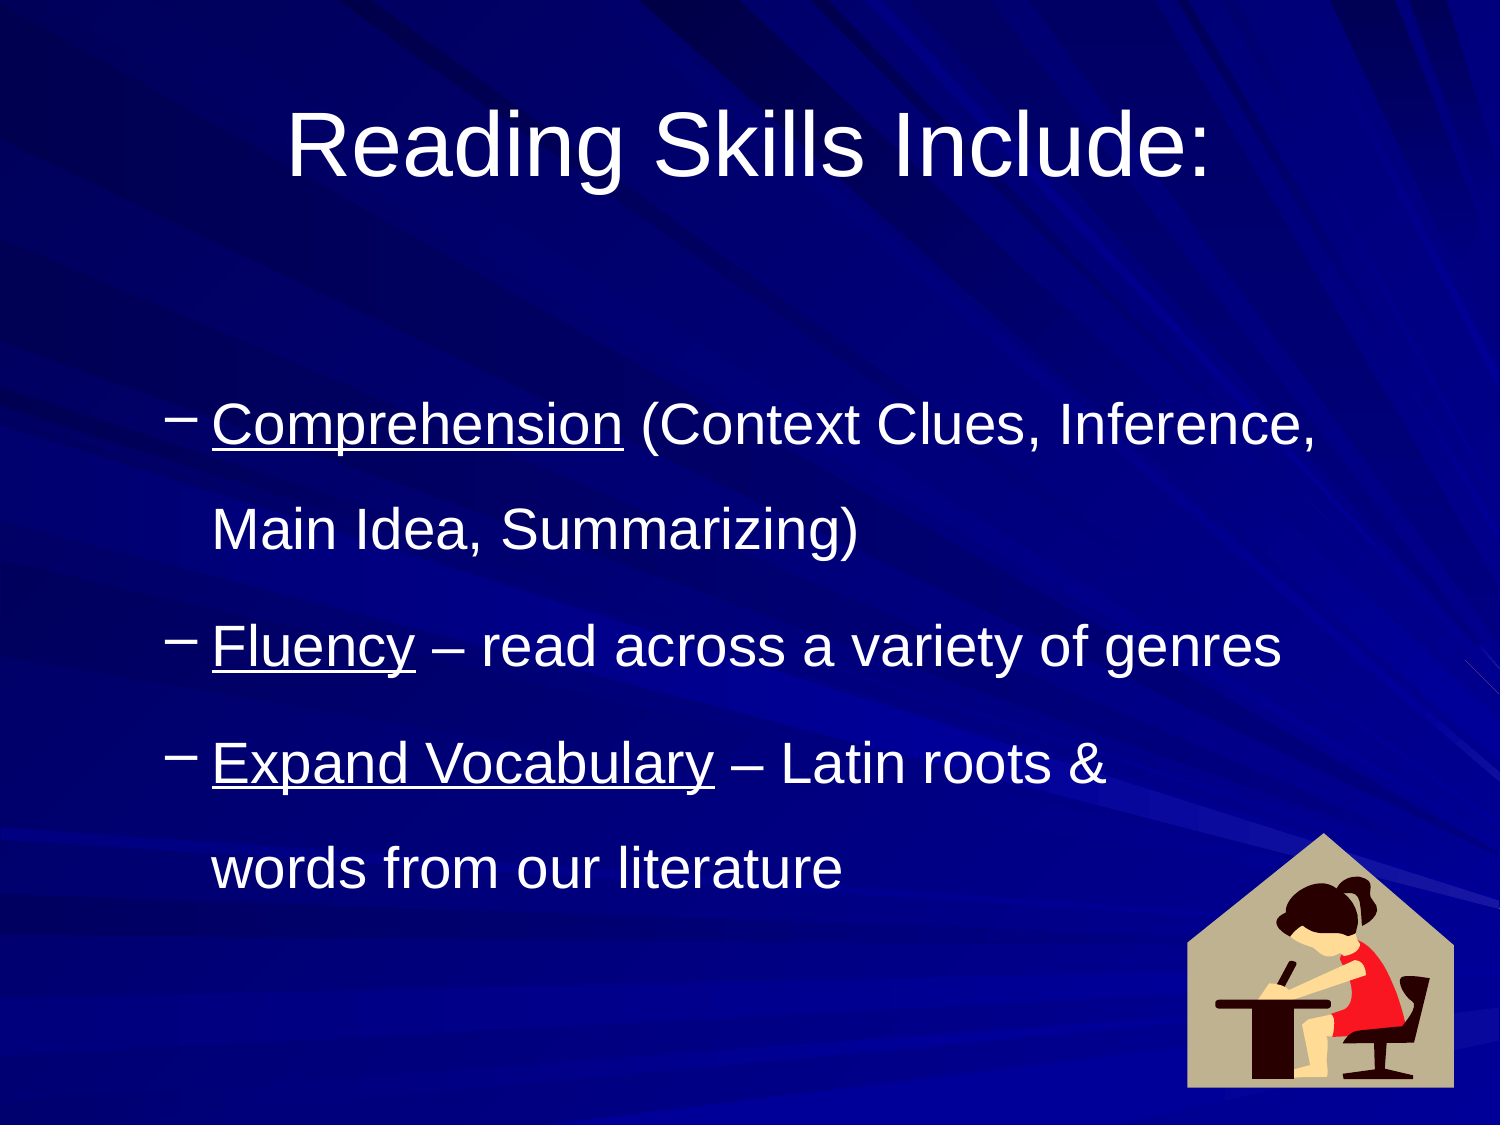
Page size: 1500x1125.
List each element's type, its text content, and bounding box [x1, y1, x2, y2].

title Reading Skills Include: [75, 45, 1425, 234]
picture [1187, 832, 1455, 1088]
list Comprehension (Context Clues, Inference, Main Idea, Summarizing) Fluency – read across a variety of genres Expand Vocabulary – Latin roots & words from our literature [75, 262, 1425, 1006]
